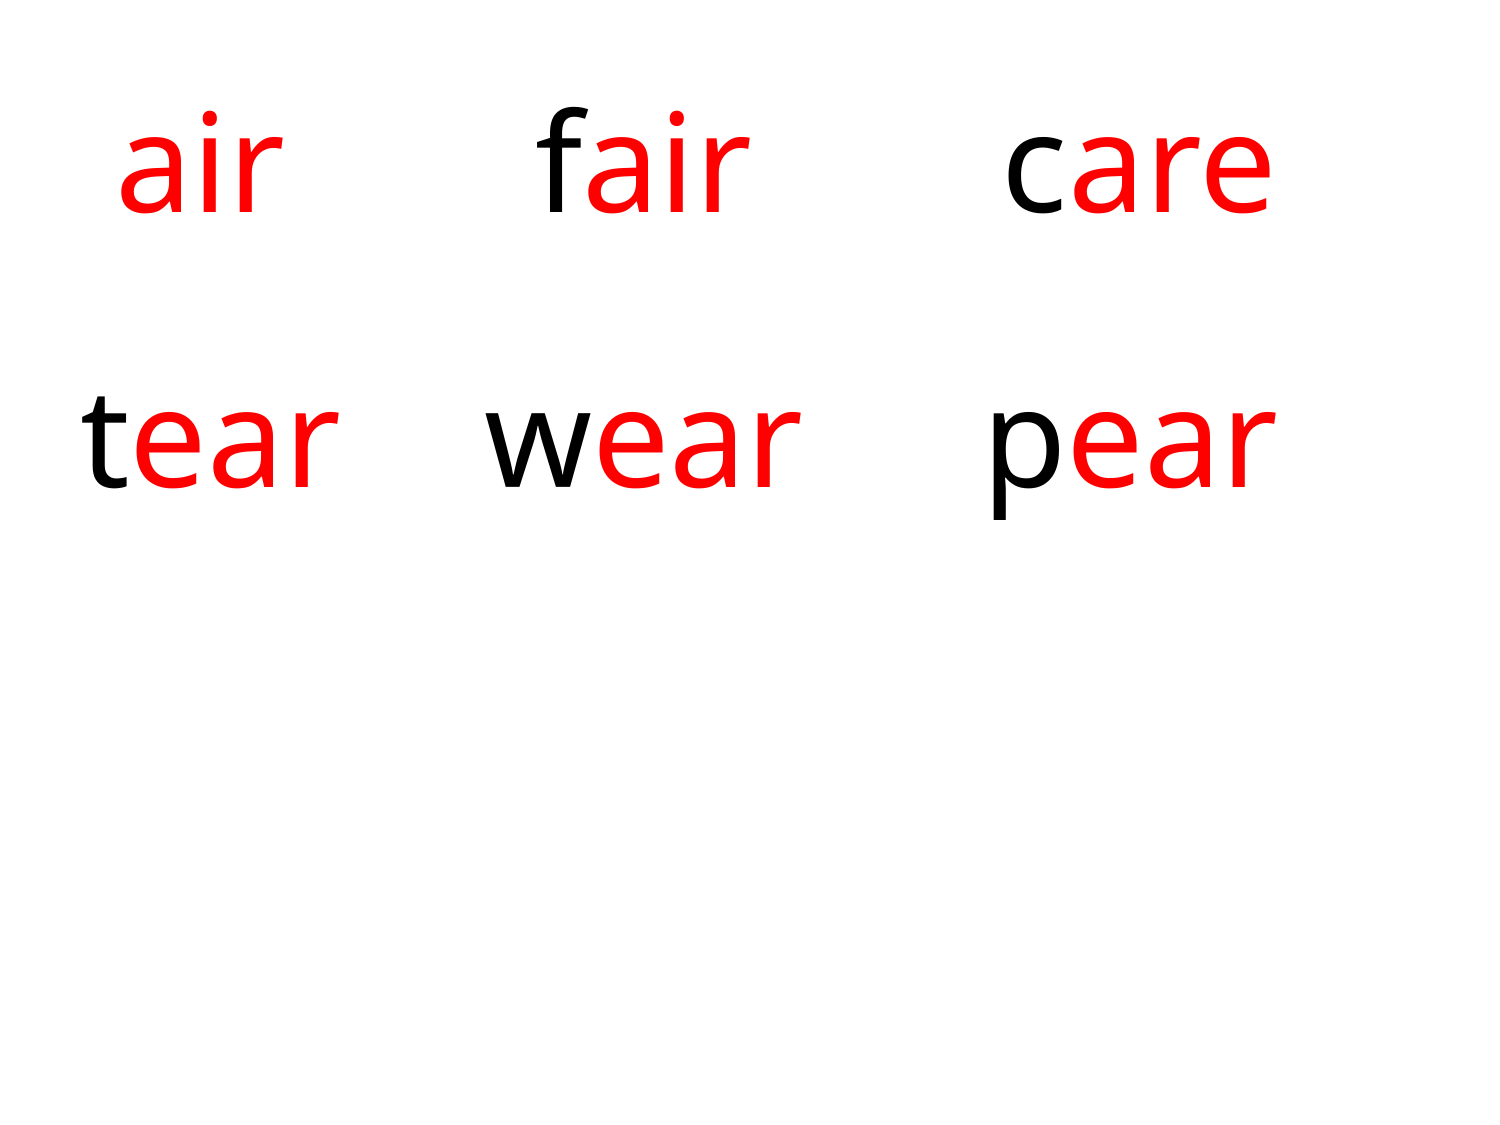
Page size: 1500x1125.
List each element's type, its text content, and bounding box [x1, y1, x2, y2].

text_box air fair care tear wear pear [29, 68, 1464, 633]
